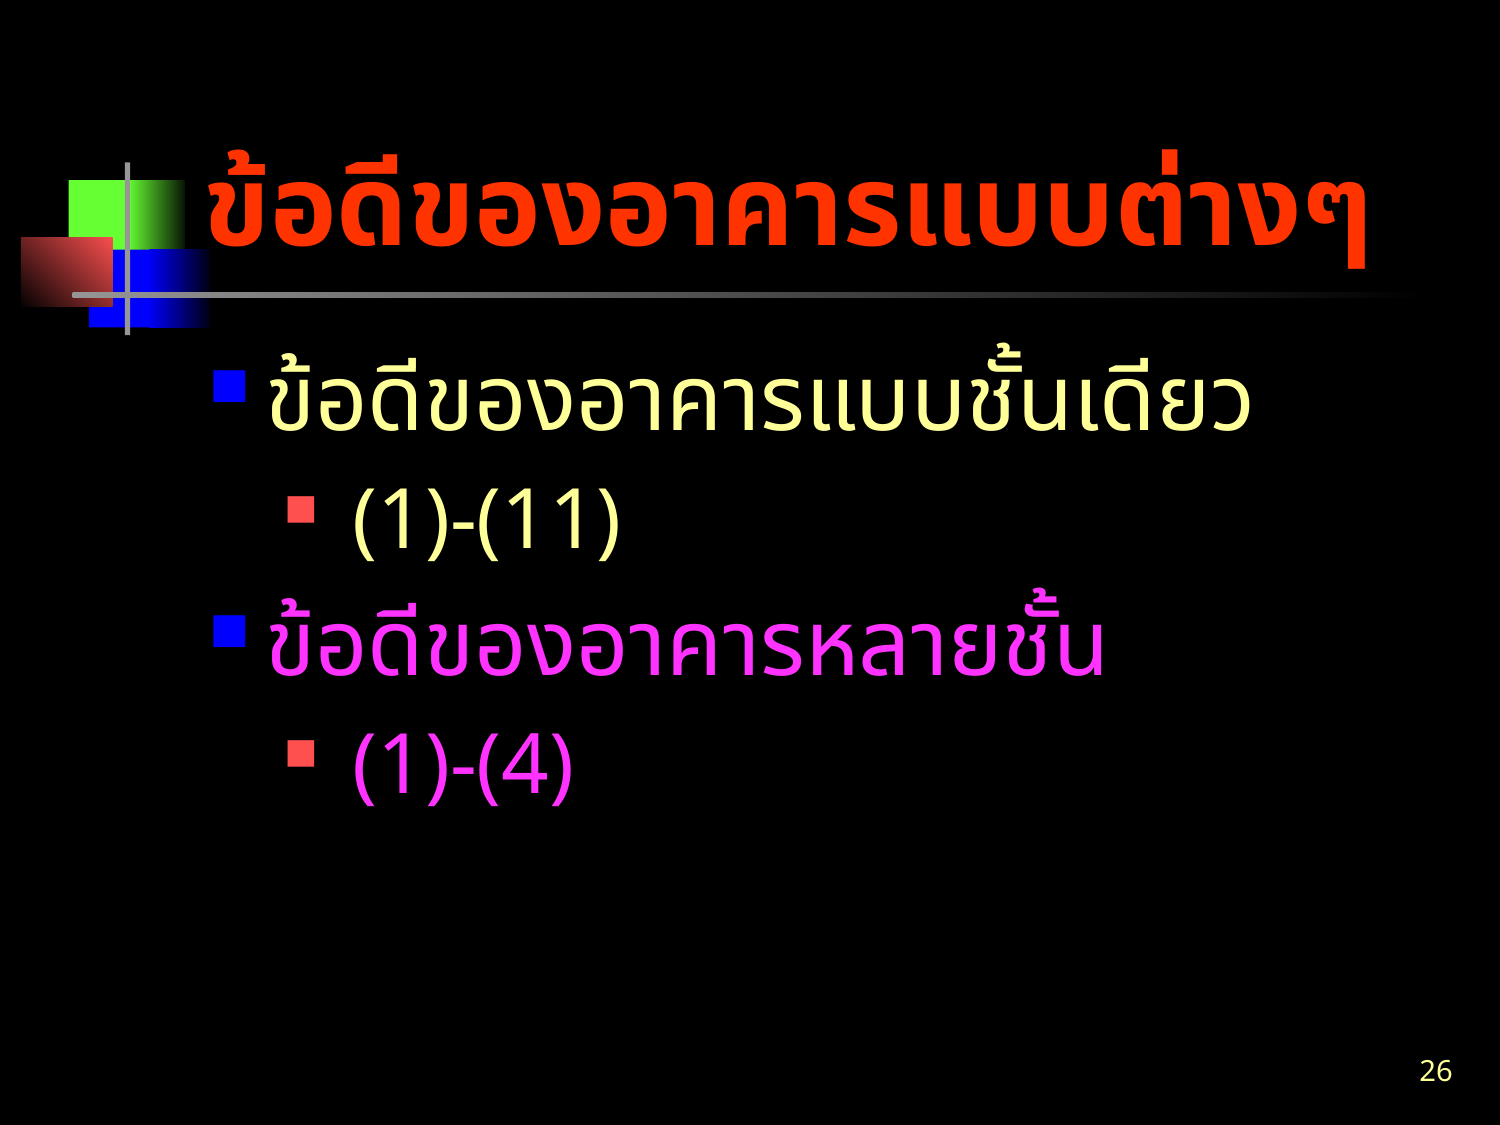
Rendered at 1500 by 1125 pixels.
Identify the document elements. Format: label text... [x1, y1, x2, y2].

list ข้อดีของอาคารแบบชั้นเดียว (1)-(11) ข้อดีของอาคารหลายชั้น (1)-(4) [193, 330, 1470, 1007]
title ข้อดีของอาคารแบบต่างๆ [188, 34, 1468, 276]
slide_number 26 [1154, 1023, 1468, 1100]
